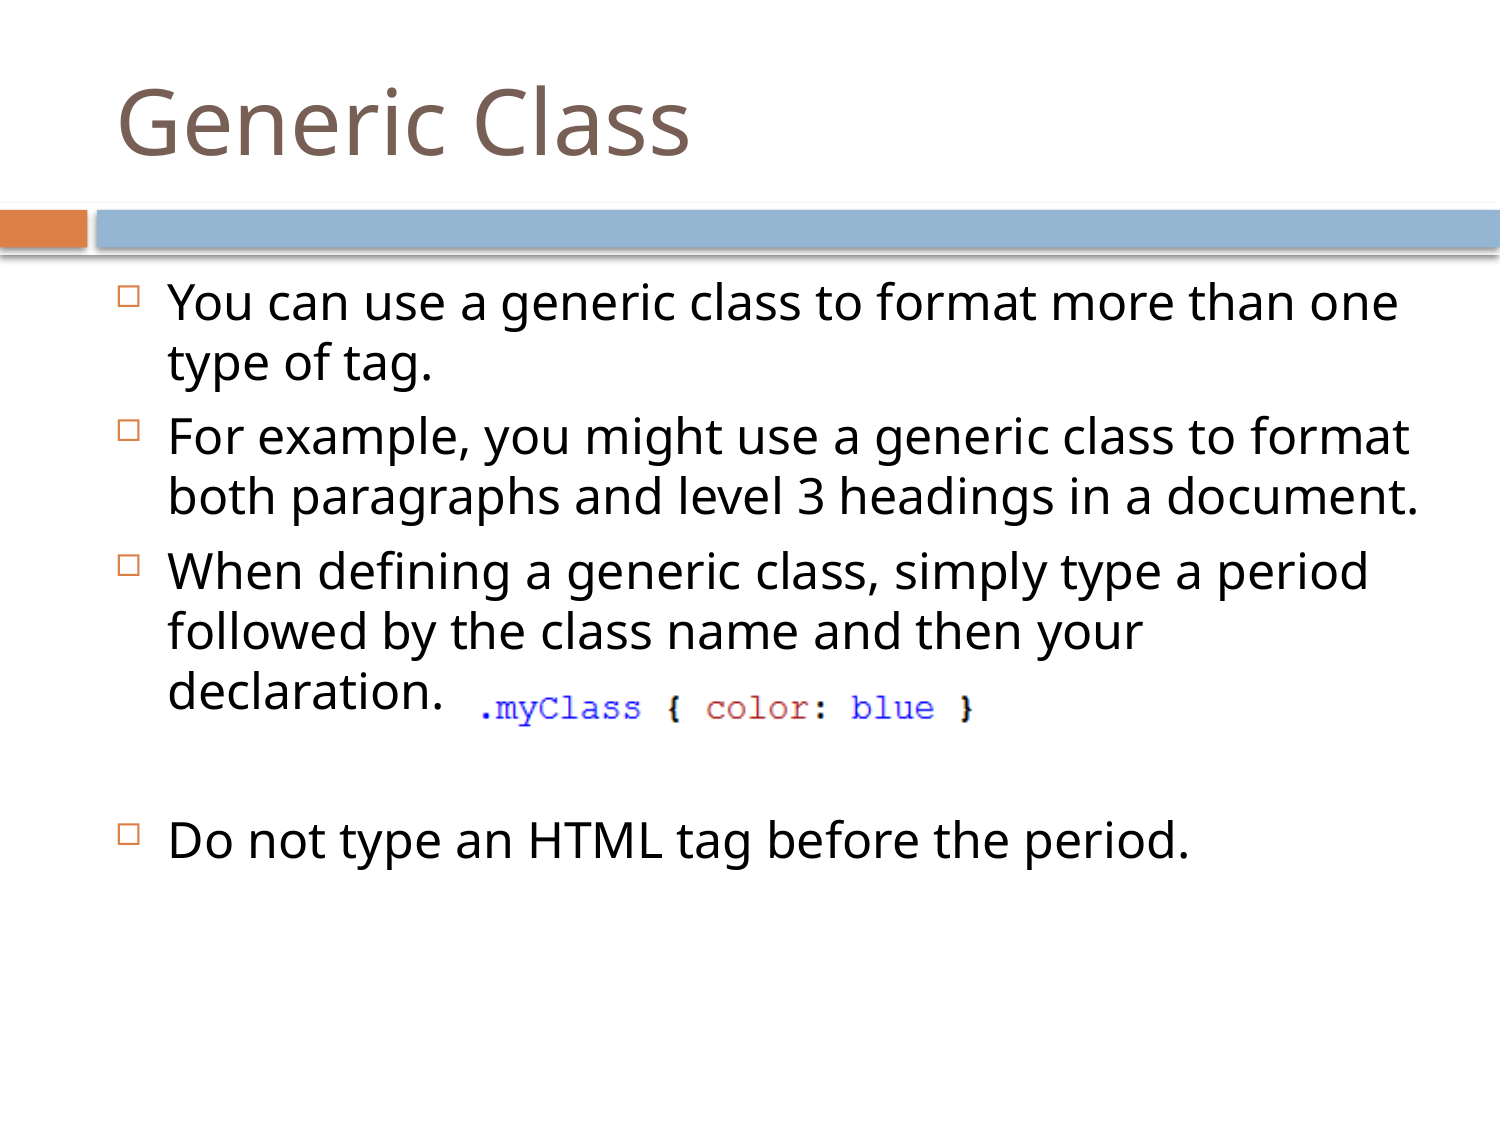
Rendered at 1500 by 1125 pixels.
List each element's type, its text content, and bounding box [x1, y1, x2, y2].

title Generic Class [100, 37, 1438, 200]
picture [472, 678, 987, 742]
list You can use a generic class to format more than one type of tag. For example, you might use a generic class to format both paragraphs and level 3 headings in a document. When defining a generic class, simply type a period followed by the class name and then your declaration. Do not type an HTML tag before the period. [100, 262, 1438, 1000]
